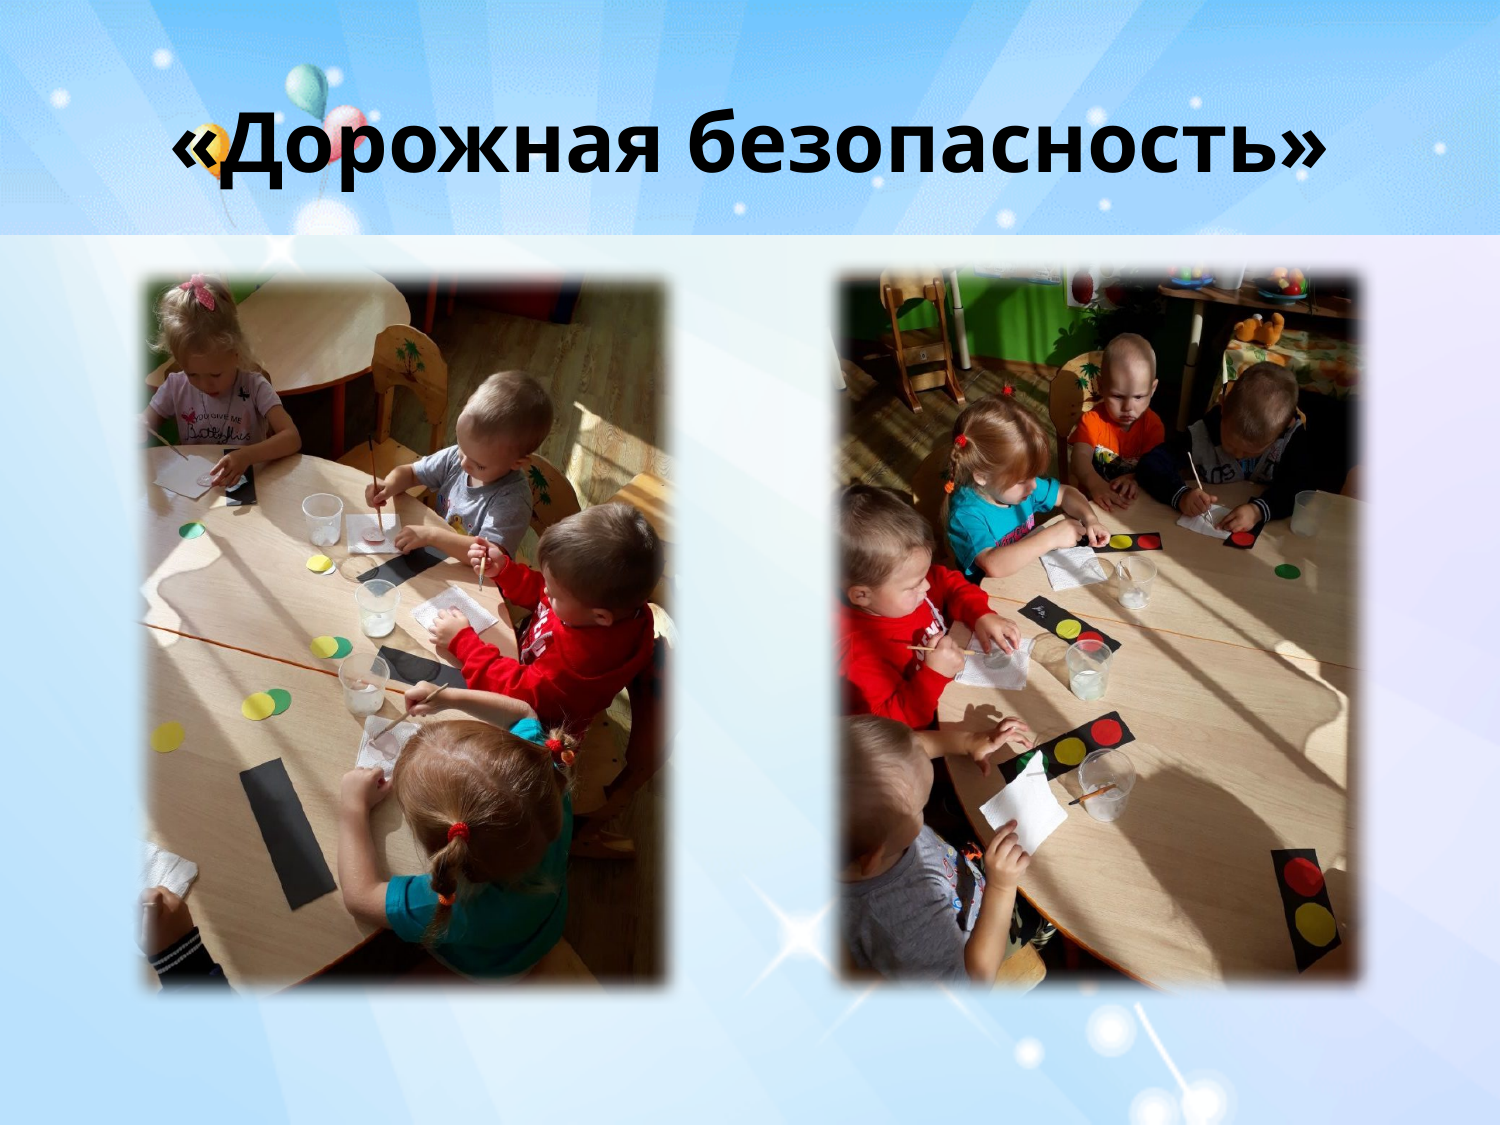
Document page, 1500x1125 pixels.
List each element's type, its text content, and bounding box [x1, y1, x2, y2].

picture [0, 0, 1500, 1125]
title «Дорожная безопасность» [74, 44, 1426, 233]
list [127, 262, 685, 1006]
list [820, 257, 1378, 1001]
